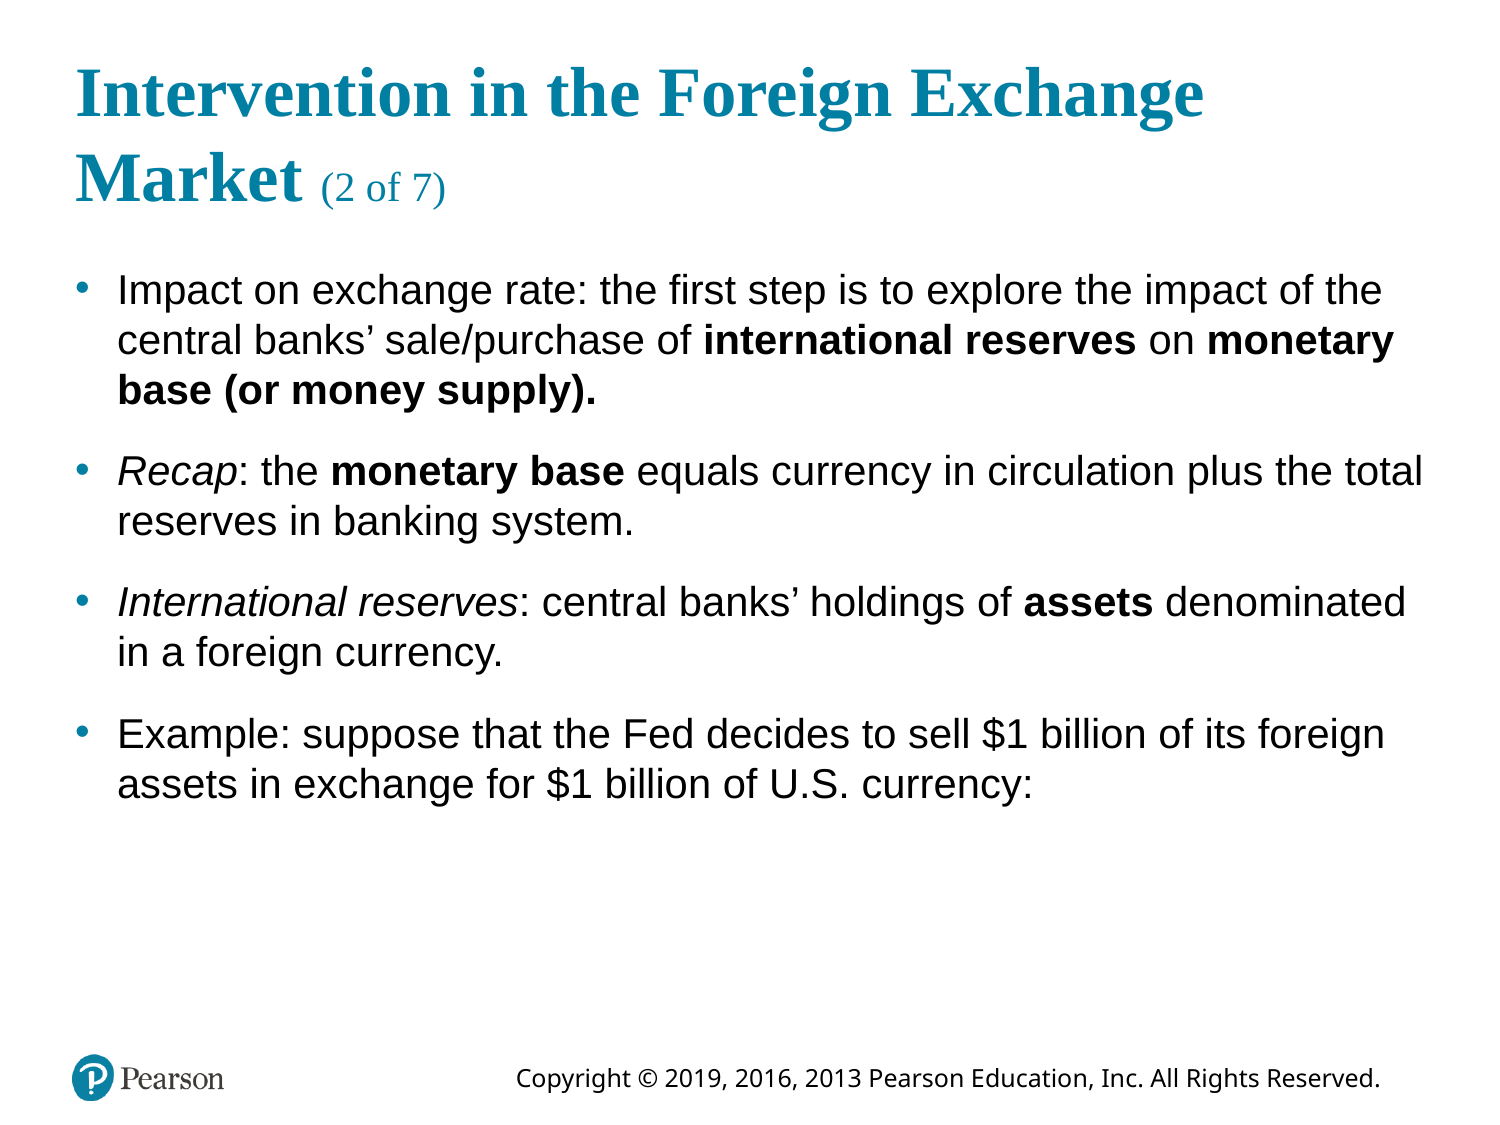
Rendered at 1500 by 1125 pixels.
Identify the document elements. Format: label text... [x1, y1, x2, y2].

picture [99, 1054, 224, 1101]
picture [72, 1087, 83, 1101]
text_box [999, 774, 1388, 948]
picture [72, 1054, 89, 1072]
picture [81, 1064, 107, 1089]
title Intervention in the Foreign Exchange Market (2 of 7) [75, 35, 1425, 216]
list Impact on exchange rate: the first step is to explore the impact of the central banks’ sale/purchase of international reserves on monetary base (or money supply). Recap: the monetary base equals currency in circulation plus the total reserves in banking system. International reserves: central banks’ holdings of assets denominated in a foreign currency. Example: suppose that the Fed decides to sell $1 billion of its foreign assets in exchange for $1 billion of U.S. currency: [75, 262, 1425, 1005]
